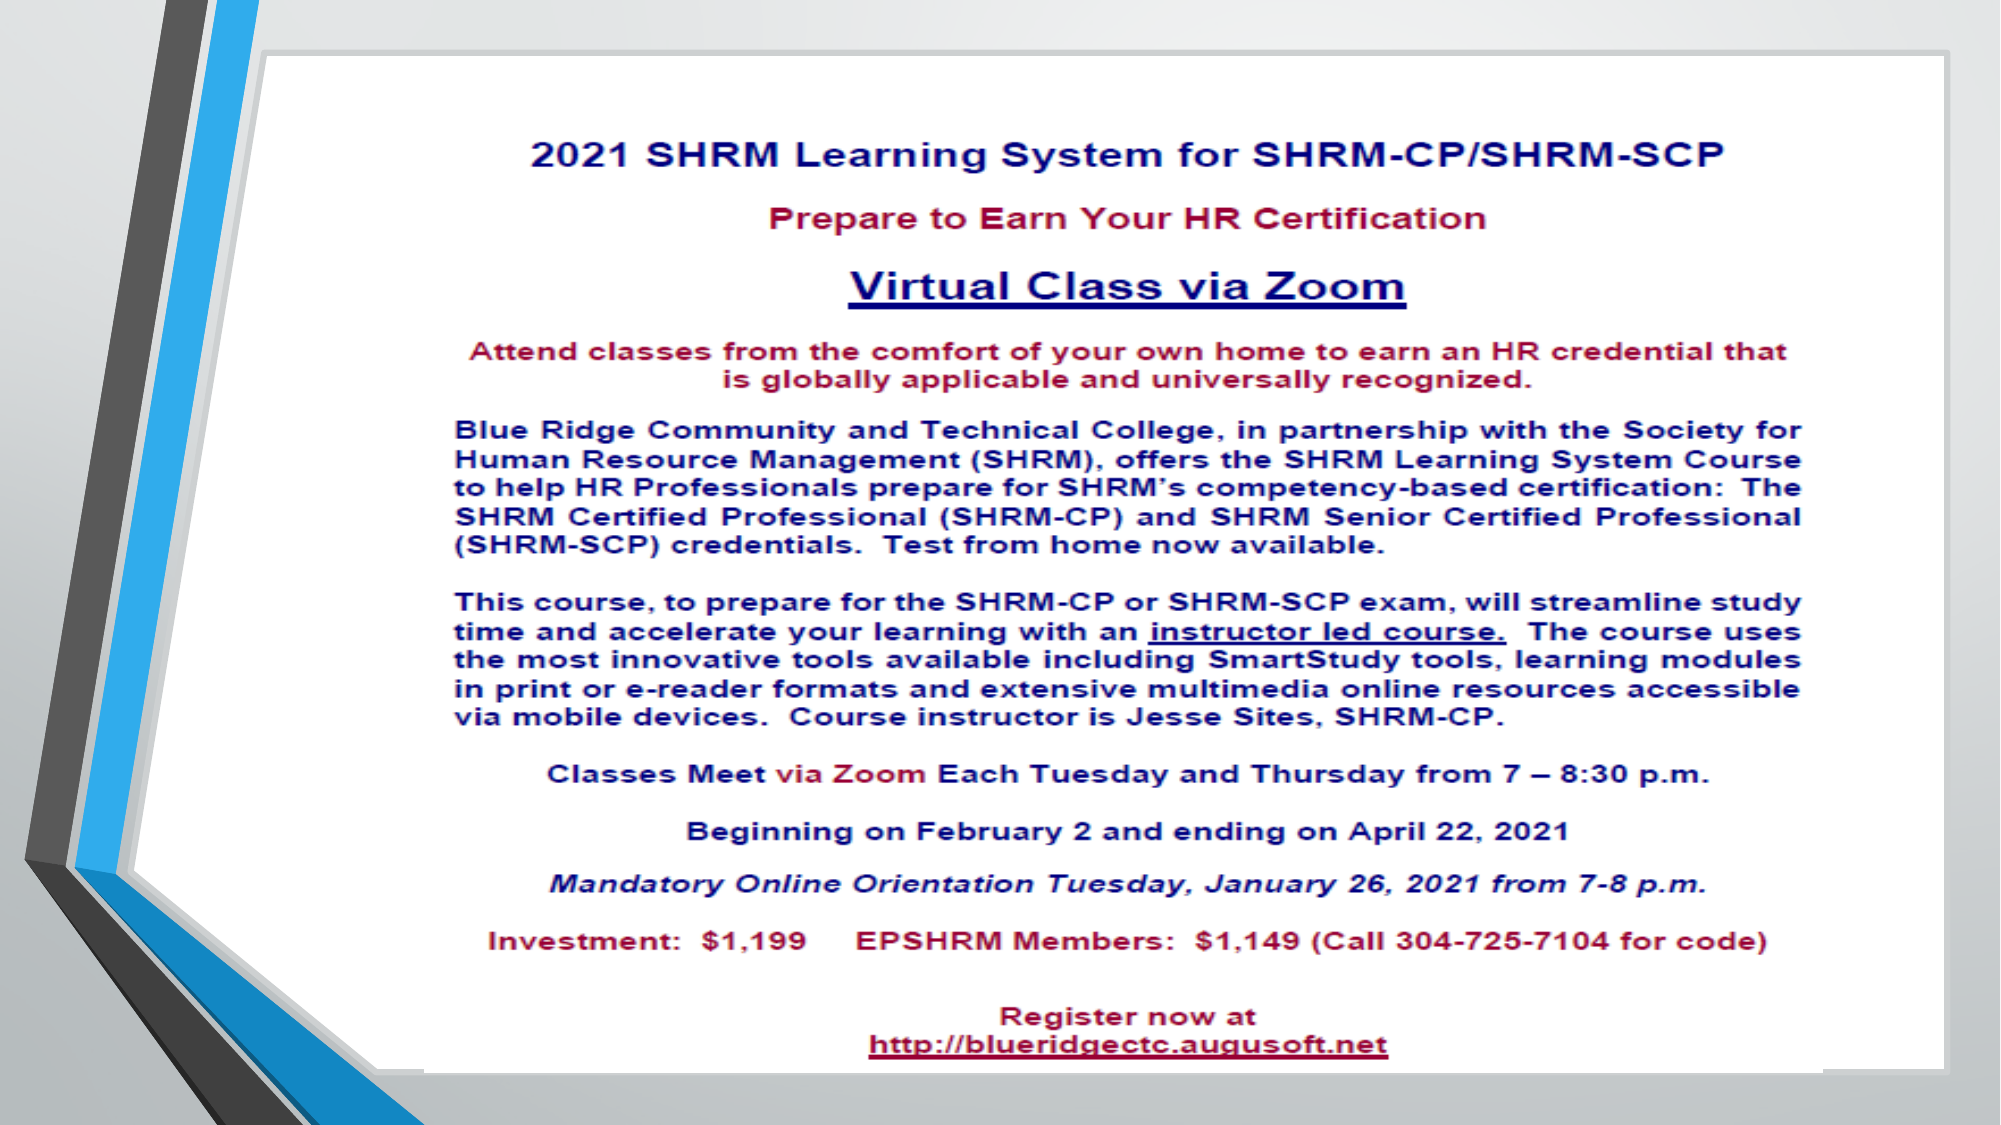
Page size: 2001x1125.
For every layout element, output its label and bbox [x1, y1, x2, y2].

picture [424, 130, 1824, 1073]
text_box [24, 0, 425, 1125]
text_box [425, 51, 1949, 1074]
